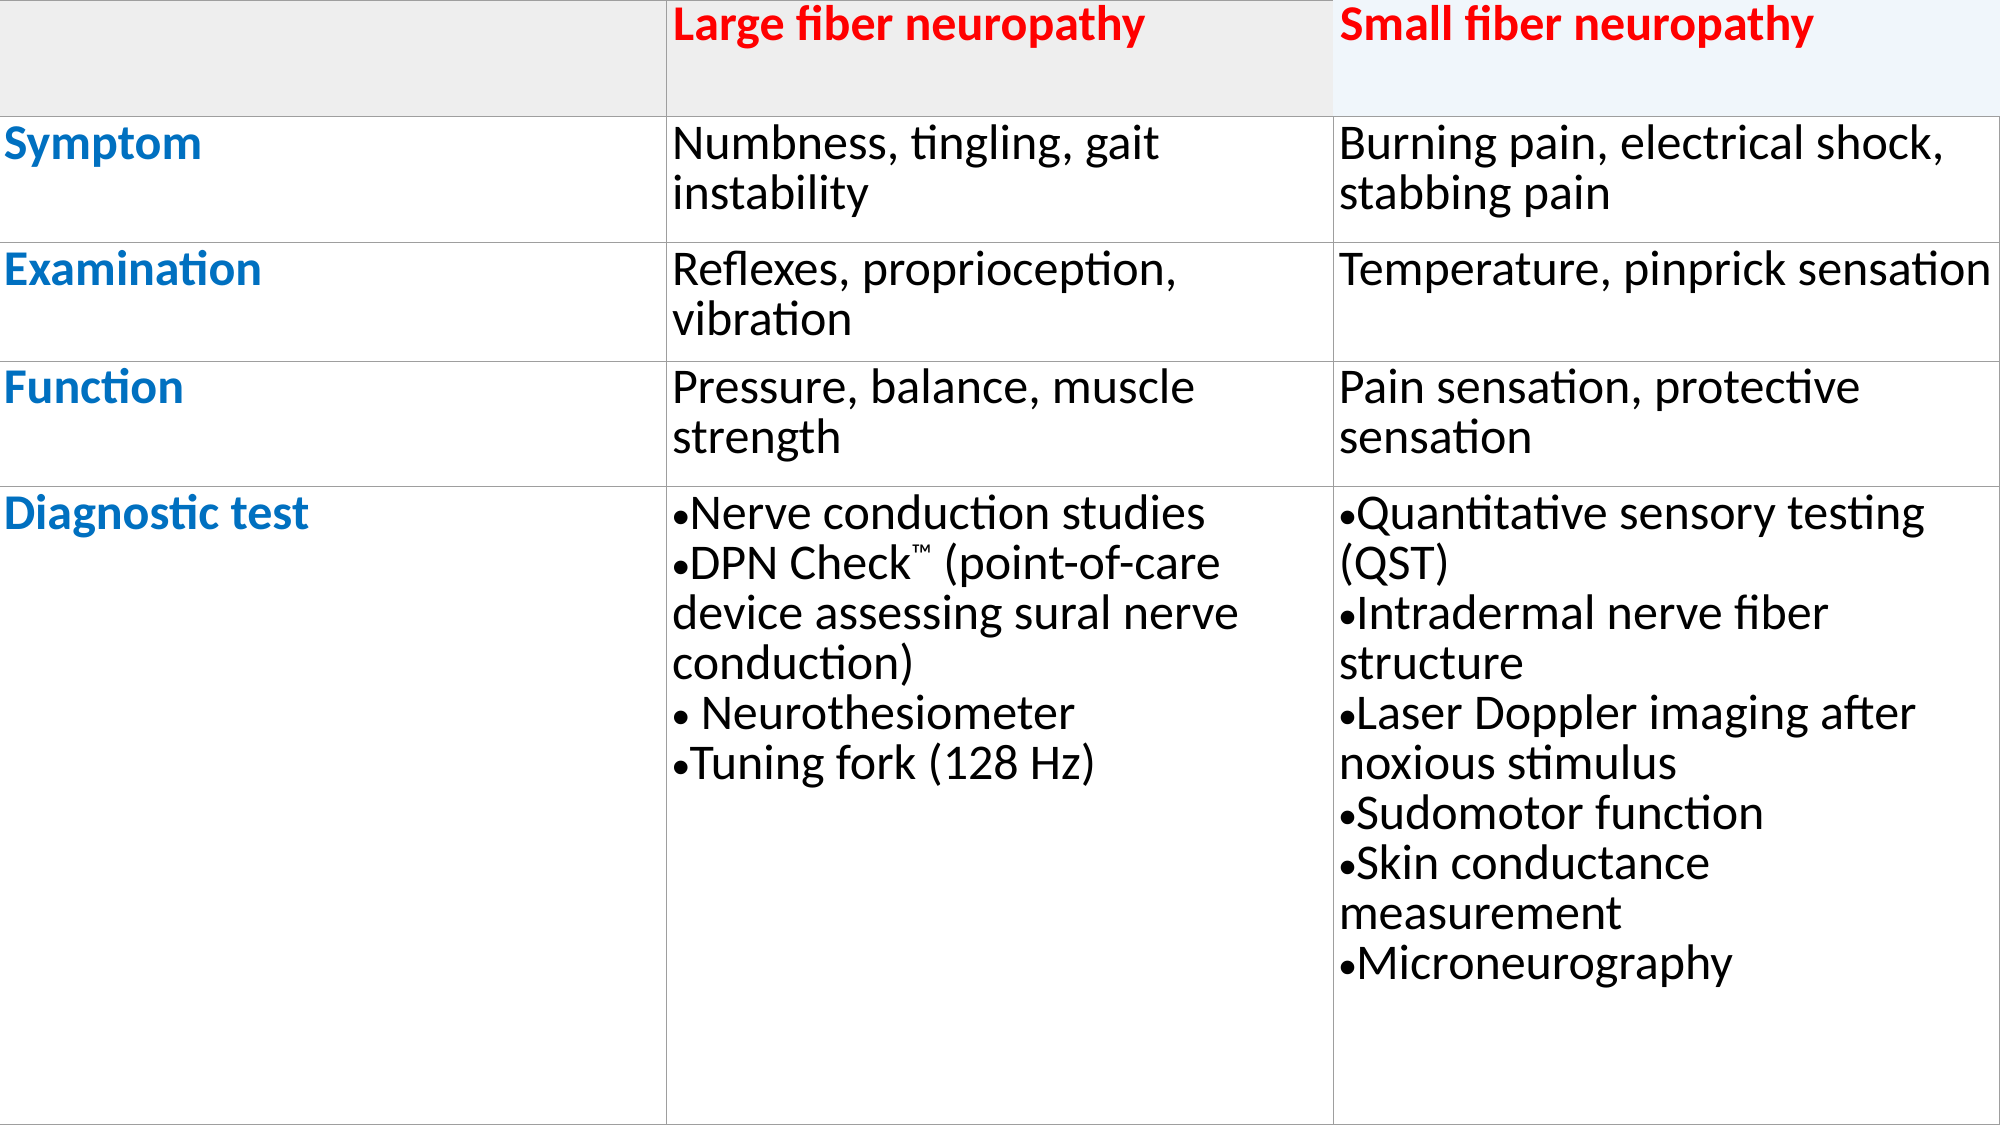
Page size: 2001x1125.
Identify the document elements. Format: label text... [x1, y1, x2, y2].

table_cell Pressure, balance, muscle strength [667, 362, 1333, 486]
table_cell Symptom [0, 117, 666, 242]
table_cell Examination [0, 243, 666, 361]
table_cell Function [0, 362, 666, 486]
table_cell Burning pain, electrical shock, stabbing pain [1334, 117, 1999, 242]
table_cell Pain sensation, protective sensation [1334, 362, 1999, 486]
table_header Small fiber neuropathy [1333, 0, 2000, 116]
table_cell Numbness, tingling, gait instability [667, 117, 1333, 242]
table_cell Nerve conduction studies DPN Check™ (point-of-care device assessing sural nerve conduction) Neurothesiometer Tuning fork (128 Hz) [667, 487, 1333, 1124]
table_cell Diagnostic test [0, 487, 666, 1124]
table_header [0, 1, 666, 116]
table_header Large fiber neuropathy [667, 1, 1333, 116]
table_cell Quantitative sensory testing (QST) Intradermal nerve fiber structure Laser Doppler imaging after noxious stimulus Sudomotor function Skin conductance measurement Microneurography [1334, 487, 1999, 1124]
table_cell Temperature, pinprick sensation [1334, 243, 1999, 361]
table_cell Reflexes, proprioception, vibration [667, 243, 1333, 361]
